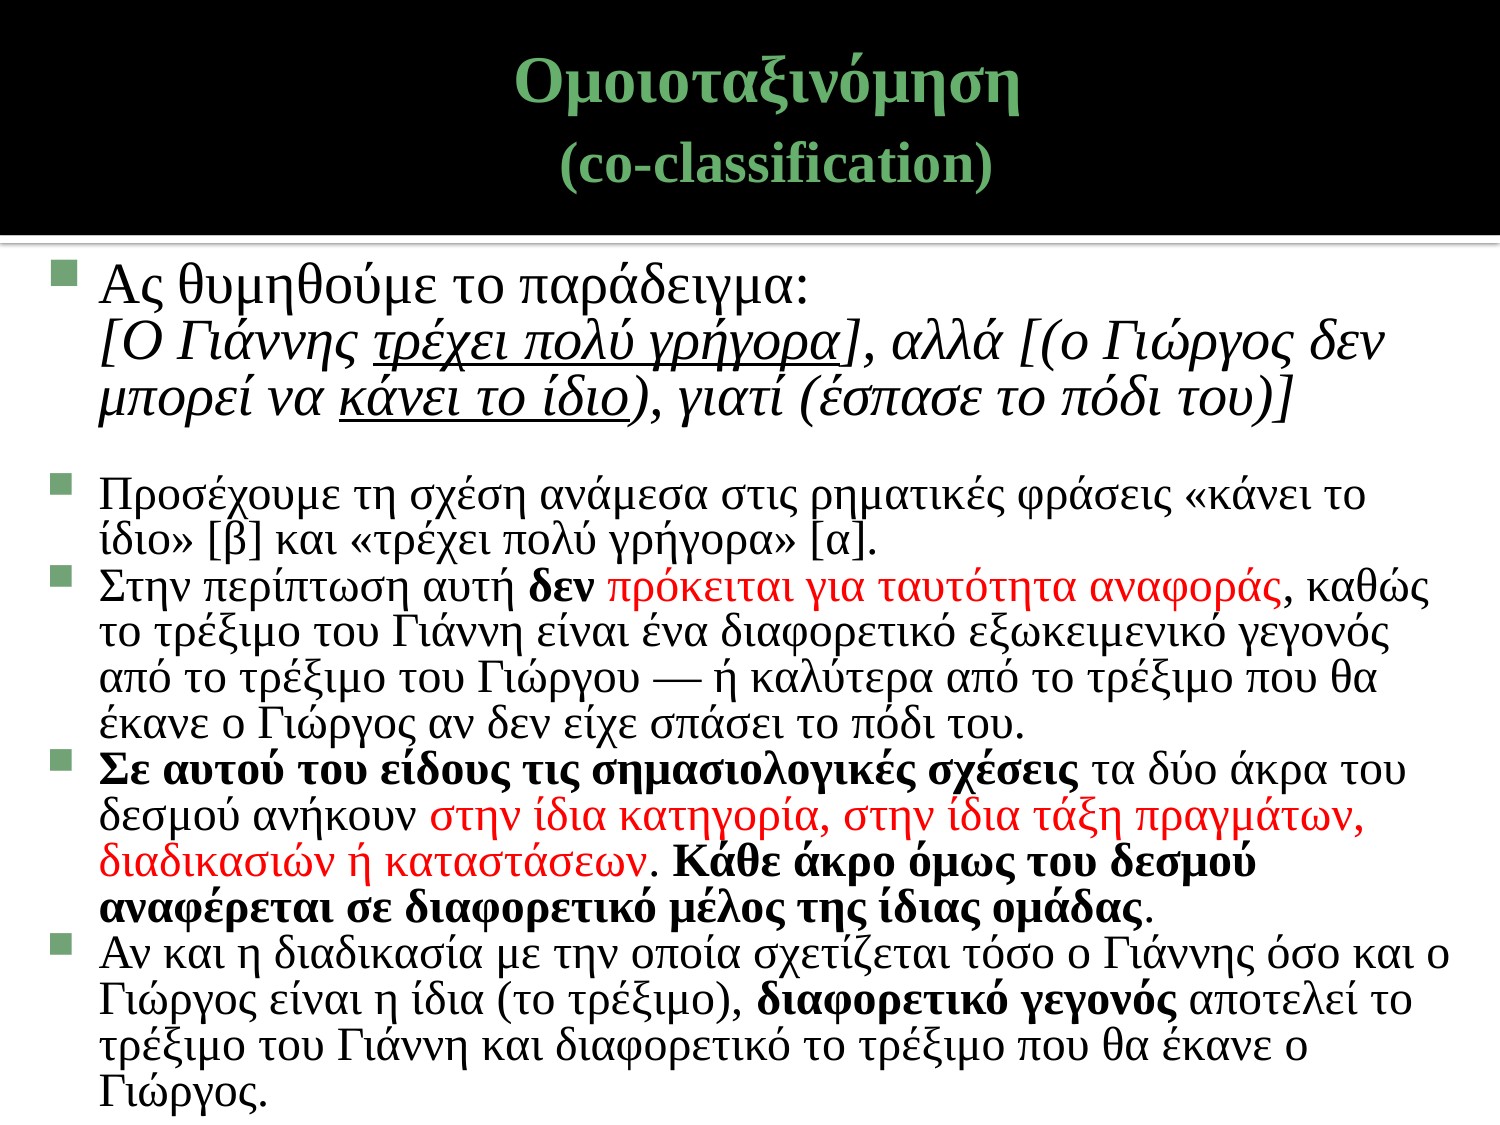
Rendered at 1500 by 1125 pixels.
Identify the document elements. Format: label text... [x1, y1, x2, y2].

list Ας θυμηθούμε το παράδειγμα: [Ο Γιάννης τρέχει πολύ γρήγορα], αλλά [(ο Γιώργος δεν μπορεί να κάνει το ίδιο), γιατί (έσπασε το πόδι του)] Προσέχουμε τη σχέση ανάμεσα στις ρηματικές φράσεις «κάνει το ίδιο» [β] και «τρέχει πολύ γρήγορα» [α]. Στην περίπτωση αυτή δεν πρόκειται για ταυτότητα αναφοράς, καθώς το τρέξιμο του Γιάννη είναι ένα διαφορετικό εξωκειμενικό γεγονός από το τρέξιμο του Γιώργου — ή καλύτερα από το τρέξιμο που θα έκανε ο Γιώργος αν δεν είχε σπάσει το πόδι του. Σε αυτού του είδους τις σημασιολογικές σχέσεις τα δύο άκρα του δεσμού ανήκουν στην ίδια κατηγορία, στην ίδια τάξη πραγμάτων, διαδικασιών ή καταστάσεων. Κάθε άκρο όμως του δεσμού αναφέρεται σε διαφορετικό μέλος της ίδιας ομάδας. Αν και η διαδικασία με την οποία σχετίζεται τόσο ο Γιάννης όσο και ο Γιώργος είναι η ίδια (το τρέξιμο), διαφορετικό γεγονός αποτελεί το τρέξιμο του Γιάννη και διαφορετικό το τρέξιμο που θα έκανε ο Γιώργος. [17, 243, 1489, 1125]
title Ομοιοταξινόμηση (co-classification) [29, 0, 1500, 231]
